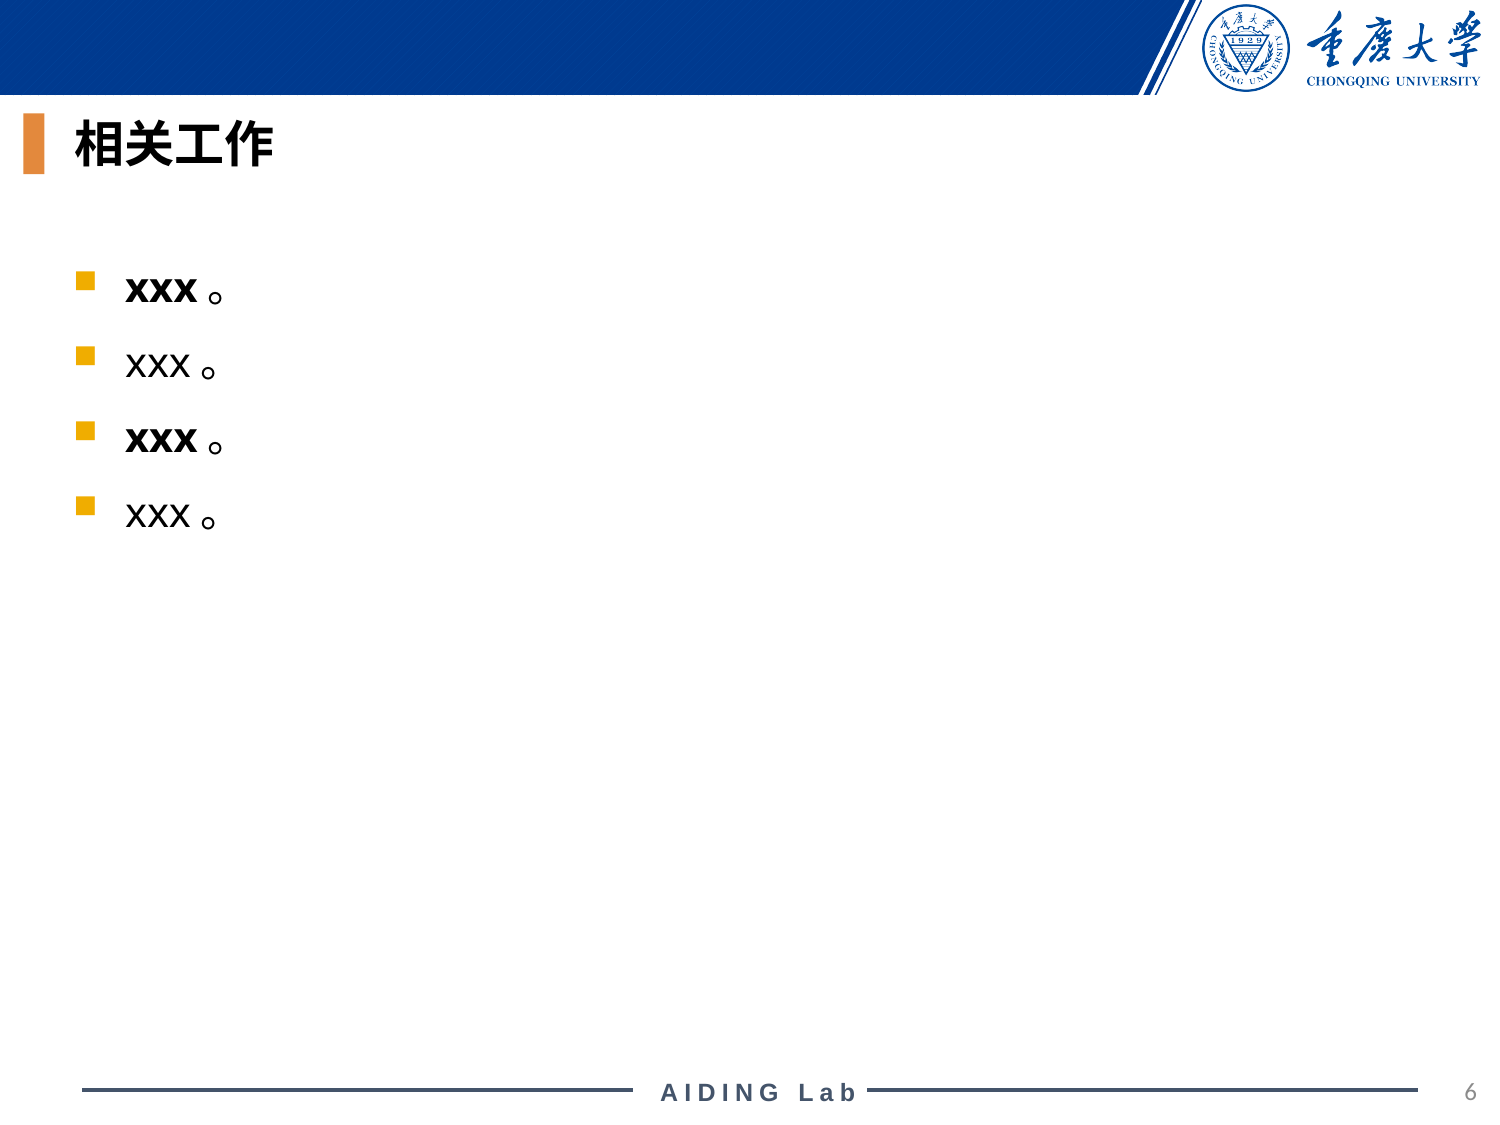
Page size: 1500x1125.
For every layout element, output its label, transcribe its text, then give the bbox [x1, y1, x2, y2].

slide_number 6 [1154, 1060, 1492, 1120]
list 相关工作 [59, 100, 310, 184]
text_box xxx。 xxx。 xxx。 xxx。 [43, 233, 1433, 1060]
picture [1202, 4, 1481, 92]
